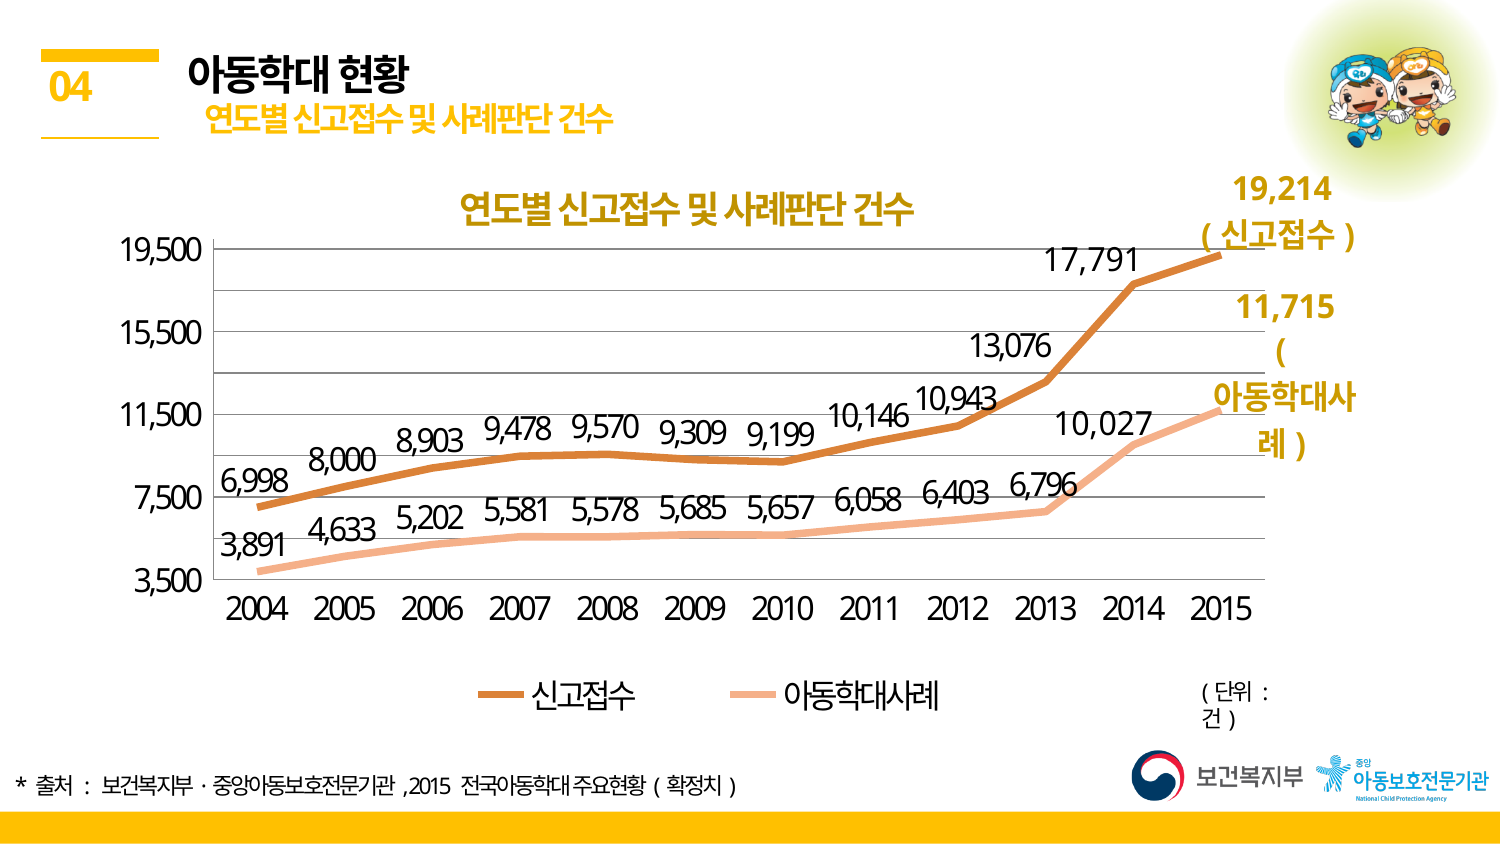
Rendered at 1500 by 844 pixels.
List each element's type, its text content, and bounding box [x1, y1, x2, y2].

picture [1128, 777, 1309, 806]
text_box 아동학대 현황 연도별 신고접수 및 사례판단 건수 [172, 40, 1248, 144]
text_box 04 [5, 52, 136, 118]
text_box * 출처 : 보건복지부·중앙아동보호전문기관, 2015 전국아동학대 주요현황(확정치) [0, 764, 756, 807]
picture [1316, 755, 1489, 802]
picture [1284, 0, 1500, 202]
chart [52, 145, 1377, 777]
